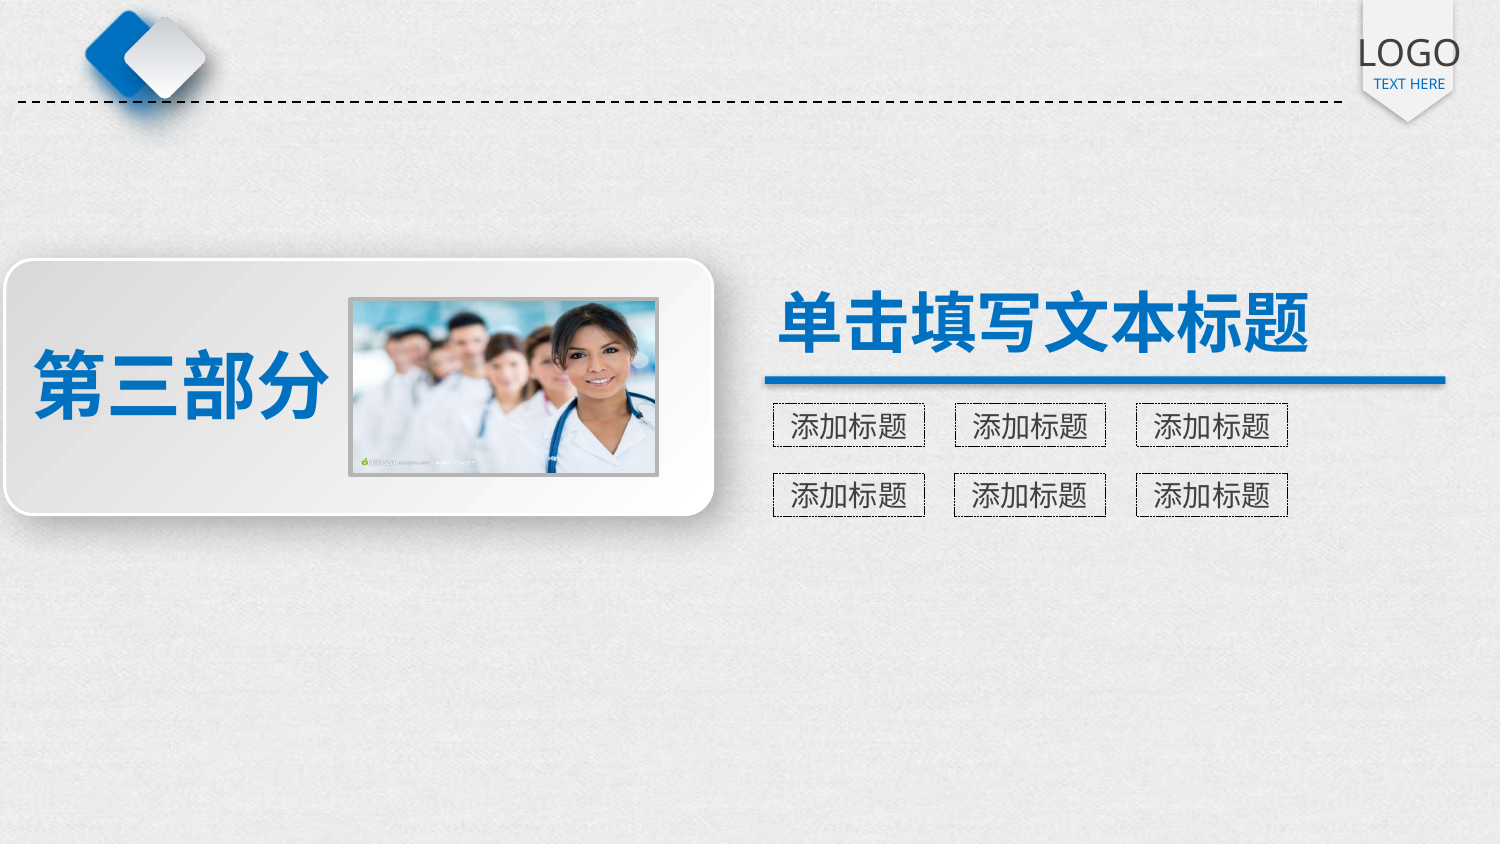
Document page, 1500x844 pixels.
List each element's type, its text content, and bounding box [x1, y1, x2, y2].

text_box [348, 297, 659, 477]
text_box 添加标题 [954, 473, 1106, 517]
text_box 添加标题 [1136, 473, 1288, 517]
picture [0, 0, 1500, 844]
text_box 添加标题 [773, 403, 925, 447]
text_box 添加标题 [773, 473, 925, 517]
text_box 添加标题 [955, 403, 1106, 447]
text_box 第三部分 [15, 330, 347, 436]
text_box [764, 376, 1446, 385]
text_box 单击填写文本标题 [761, 285, 1449, 357]
text_box 添加标题 [1136, 403, 1288, 447]
text_box [2, 257, 715, 517]
